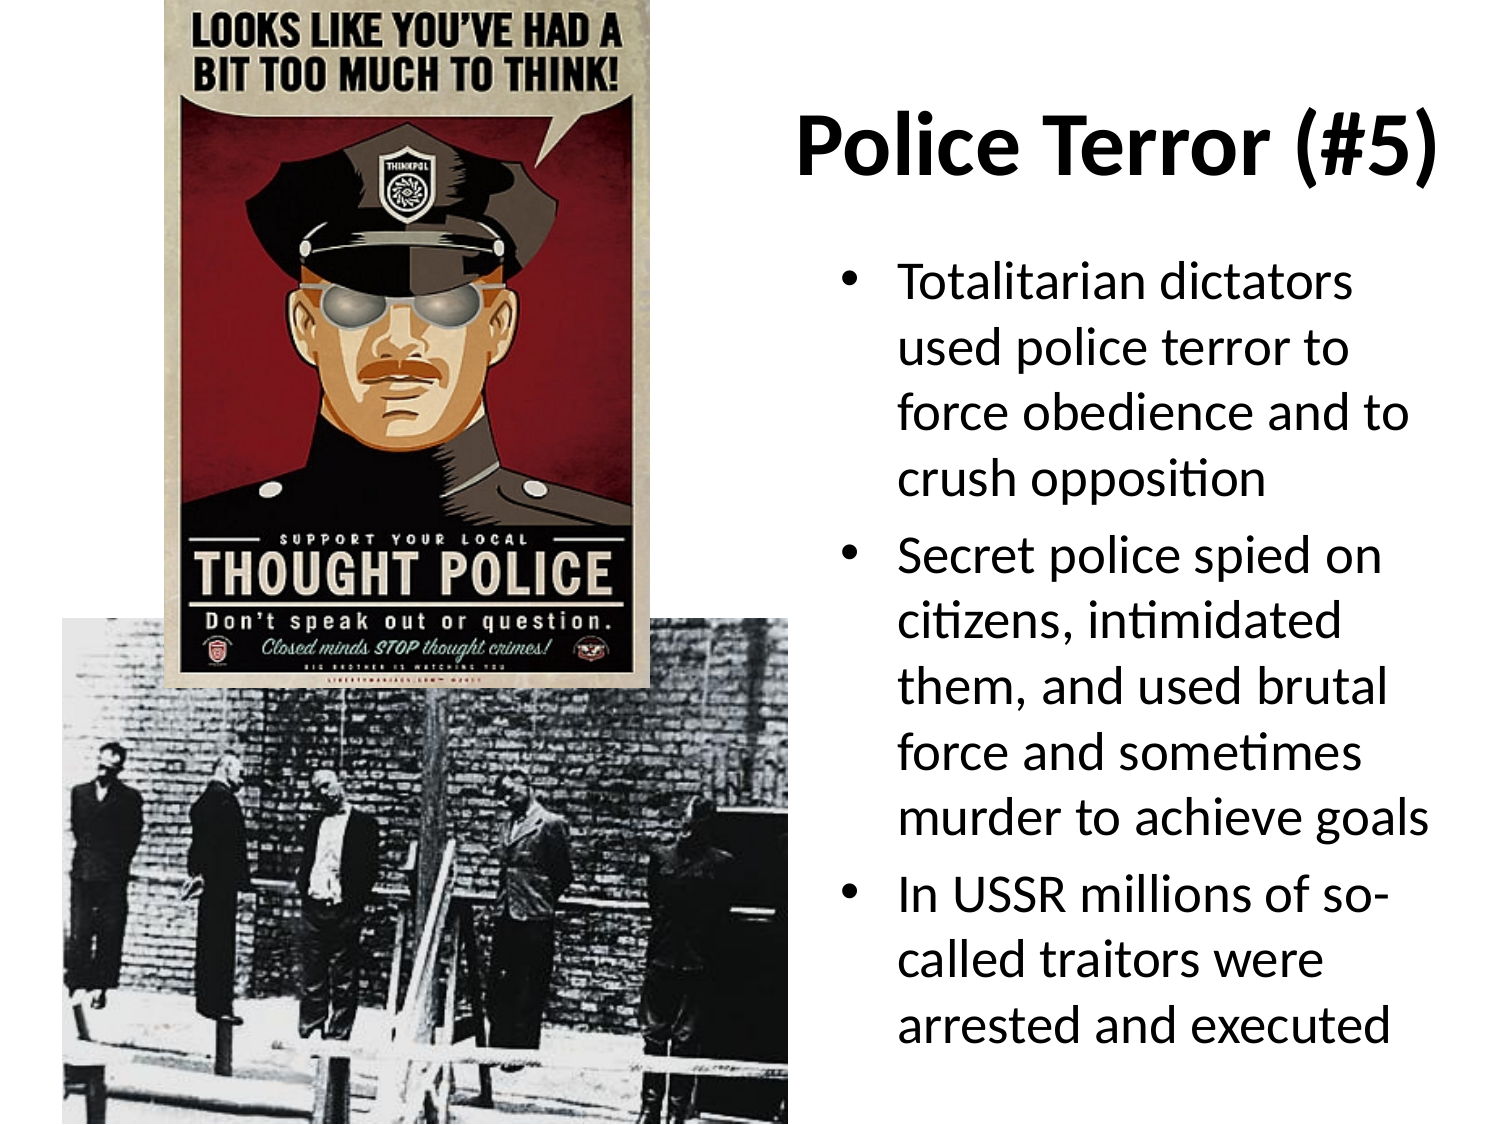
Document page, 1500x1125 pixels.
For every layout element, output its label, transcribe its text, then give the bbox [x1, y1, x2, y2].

picture [164, 0, 651, 688]
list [62, 618, 788, 1125]
list Totalitarian dictators used police terror to force obedience and to crush opposition Secret police spied on citizens, intimidated them, and used brutal force and sometimes murder to achieve goals In USSR millions of so-called traitors were arrested and executed [825, 237, 1475, 1075]
title Police Terror (#5) [762, 45, 1475, 233]
